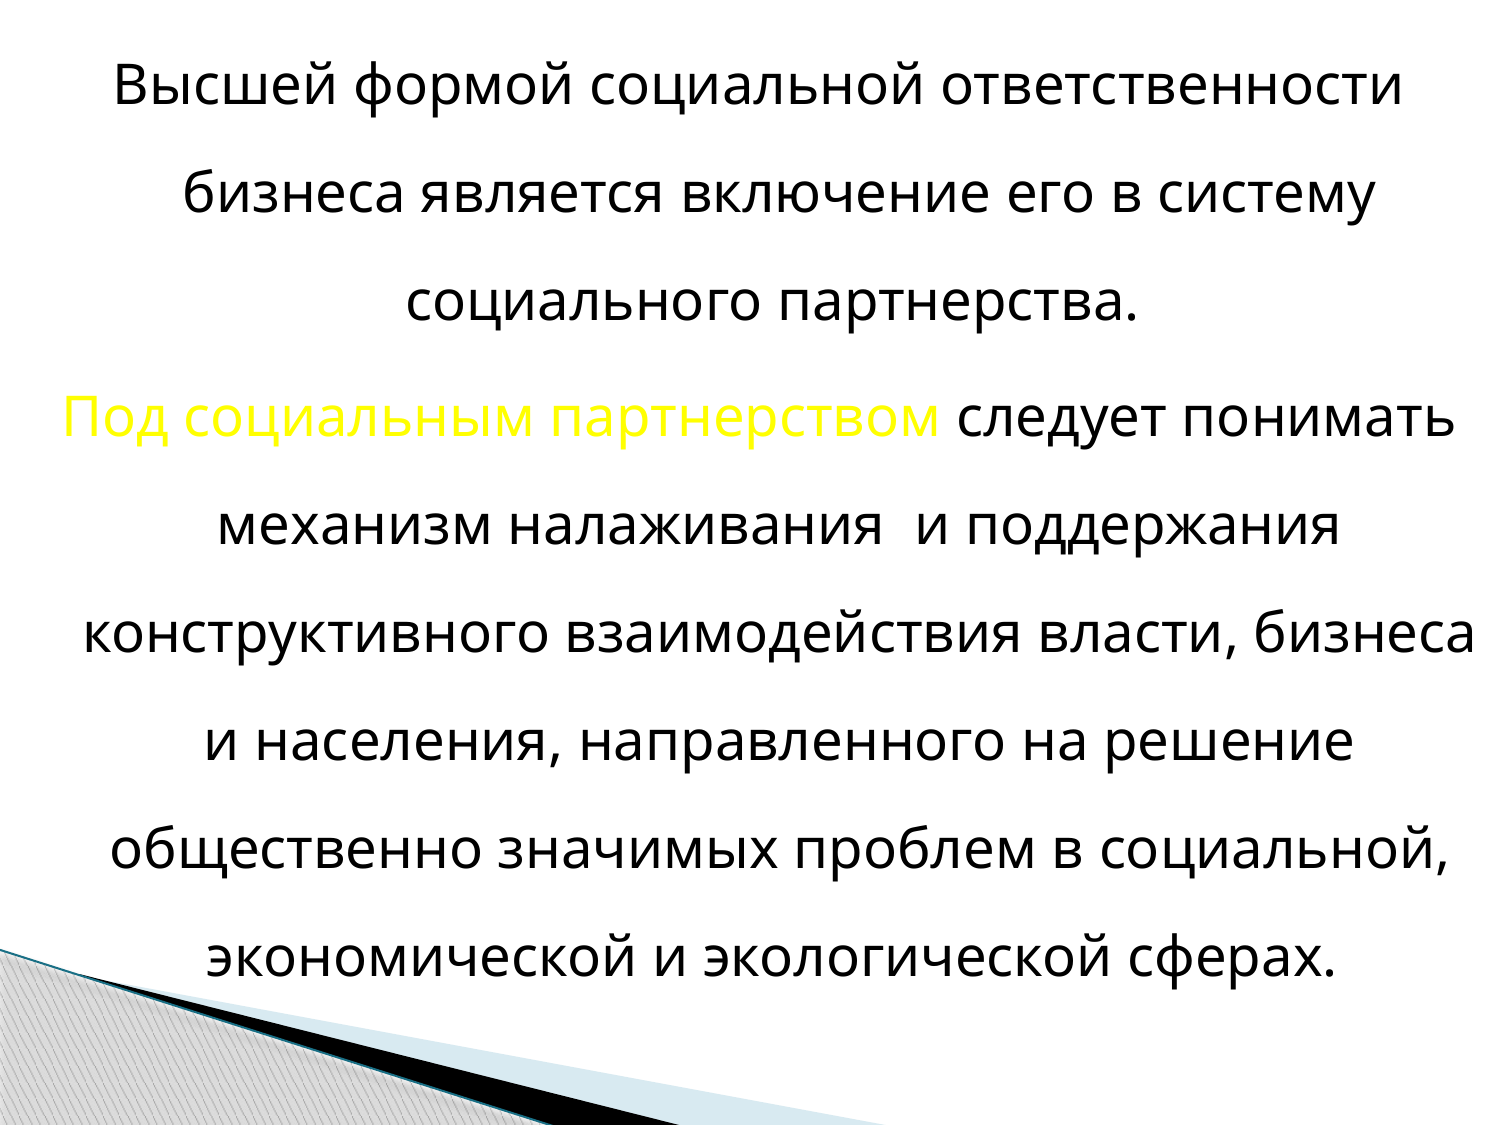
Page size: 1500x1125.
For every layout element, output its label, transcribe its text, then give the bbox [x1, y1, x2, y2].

list Высшей формой социальной ответственности бизнеса является включение его в систему социального партнерства. Под социальным партнерством следует понимать механизм налаживания и поддержания конструктивного взаимодействия власти, бизнеса и населения, направленного на решение общественно значимых проблем в социальной, экономической и экологической сферах. [0, 0, 1500, 1125]
